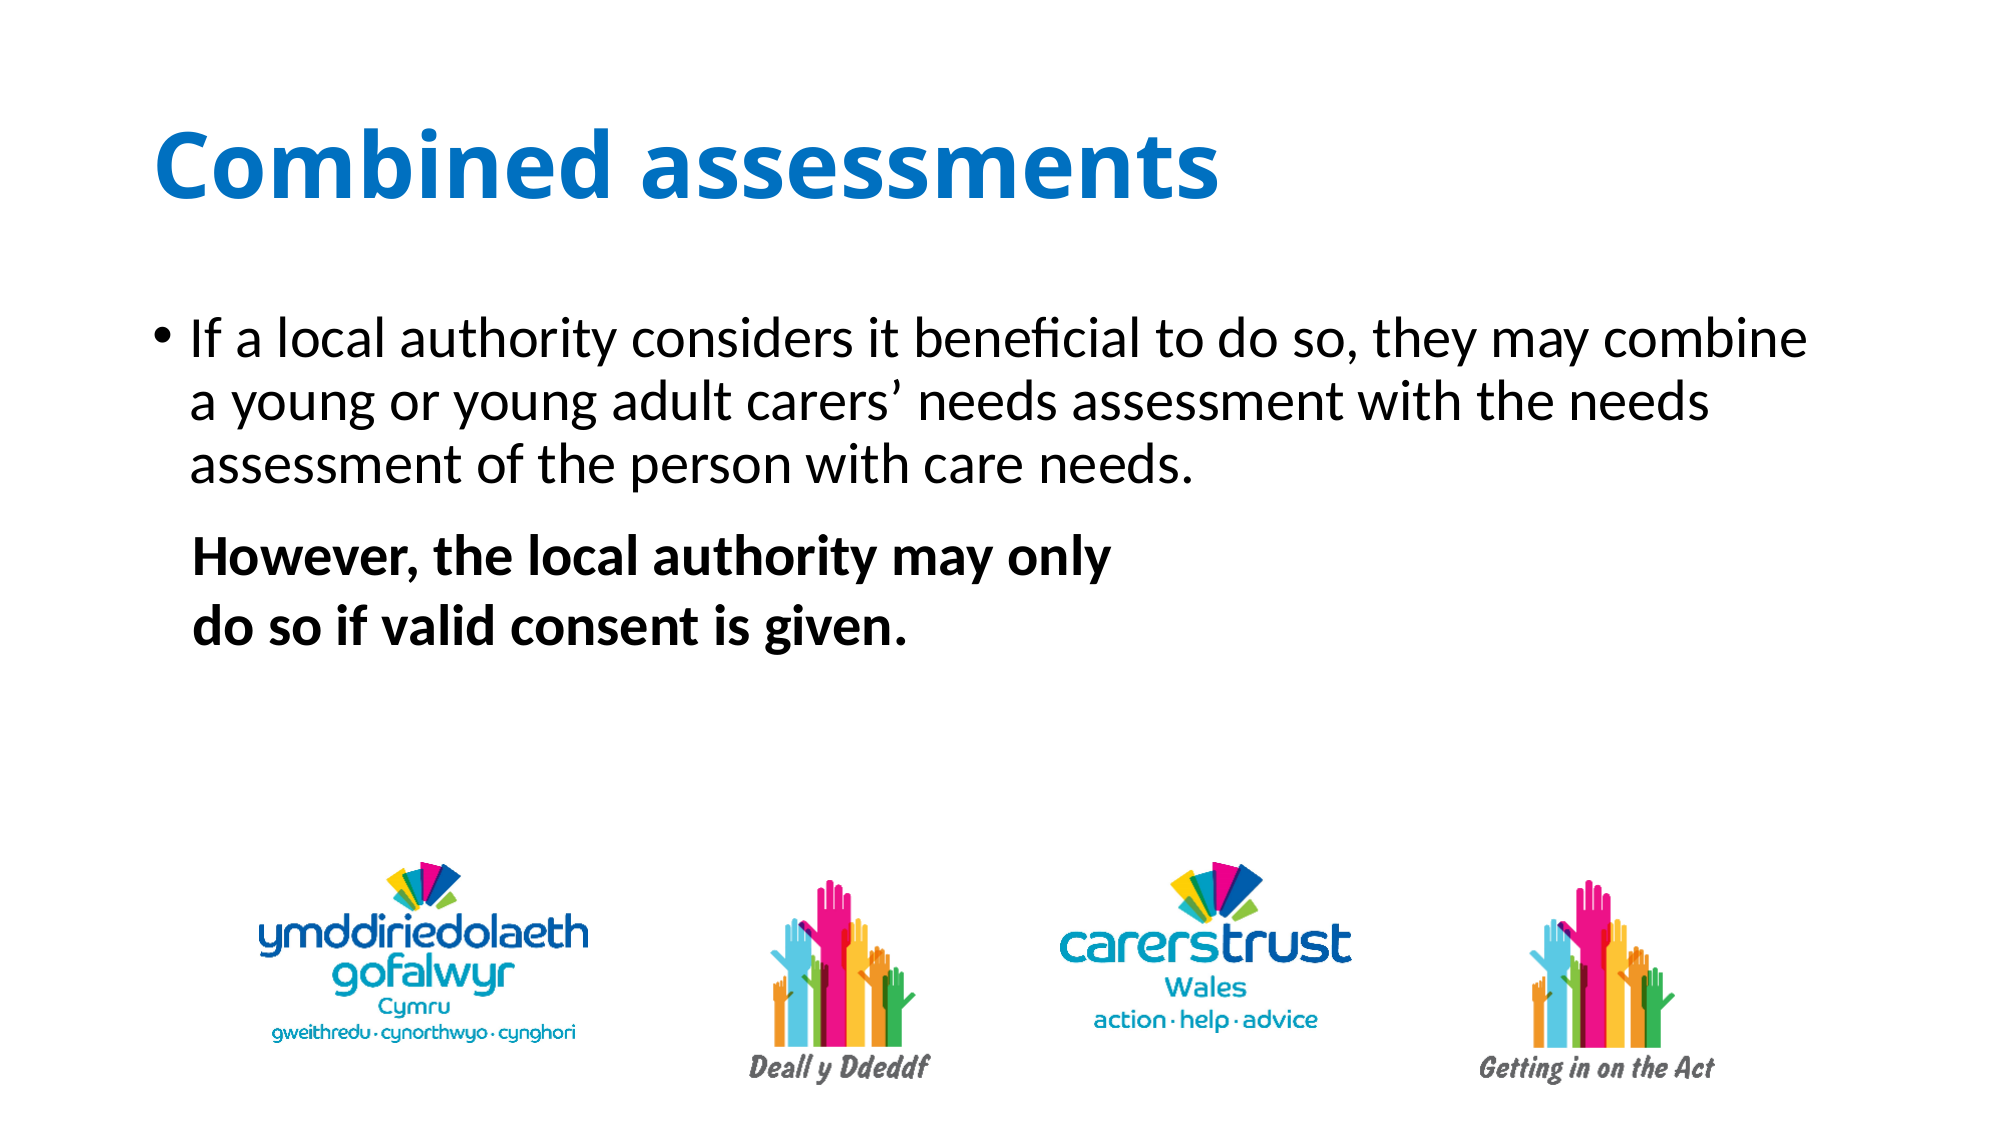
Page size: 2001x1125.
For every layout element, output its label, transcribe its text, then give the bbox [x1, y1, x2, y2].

picture [1459, 863, 1736, 1103]
title Combined assessments [137, 59, 1863, 278]
list If a local authority considers it beneficial to do so, they may combine a young or young adult carers’ needs assessment with the needs assessment of the person with care needs. However, the local authority may only do so if valid consent is given. [137, 299, 1863, 863]
picture [700, 863, 977, 1103]
picture [259, 863, 588, 1043]
picture [1060, 863, 1352, 1033]
